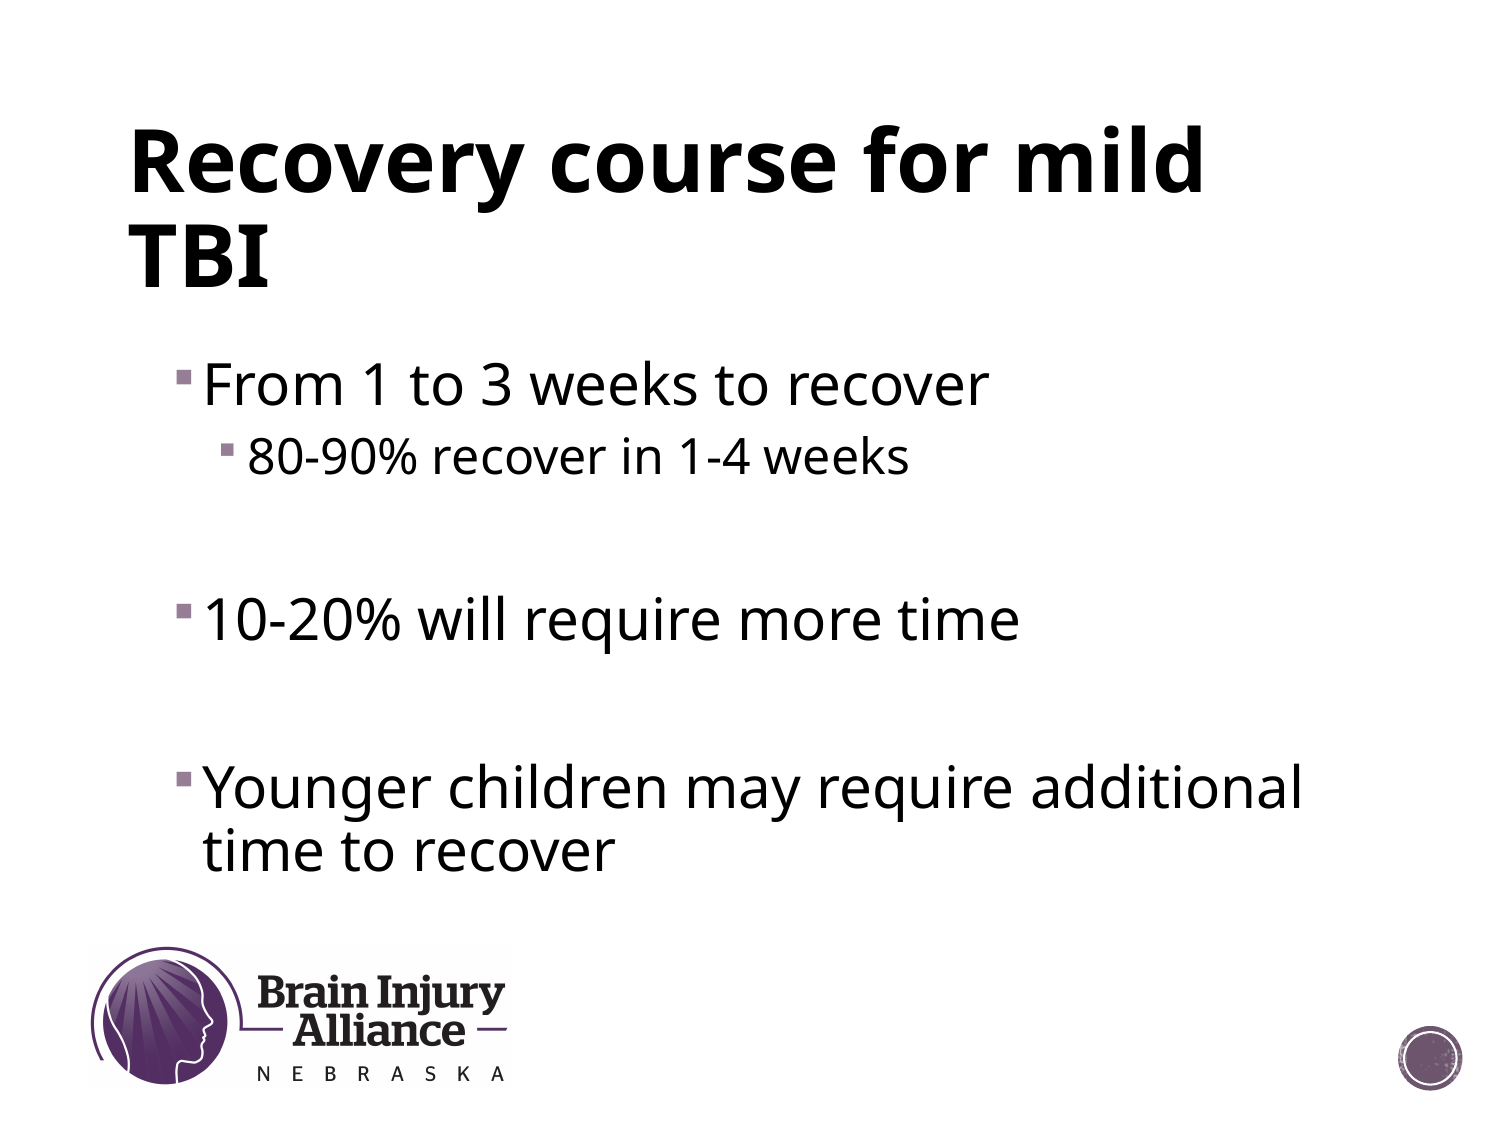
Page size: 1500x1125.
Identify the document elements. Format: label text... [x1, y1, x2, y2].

picture [87, 943, 511, 1088]
list From 1 to 3 weeks to recover 80-90% recover in 1-4 weeks 10-20% will require more time Younger children may require additional time to recover [112, 348, 1388, 1013]
title Recovery course for mild TBI [112, 79, 1388, 344]
